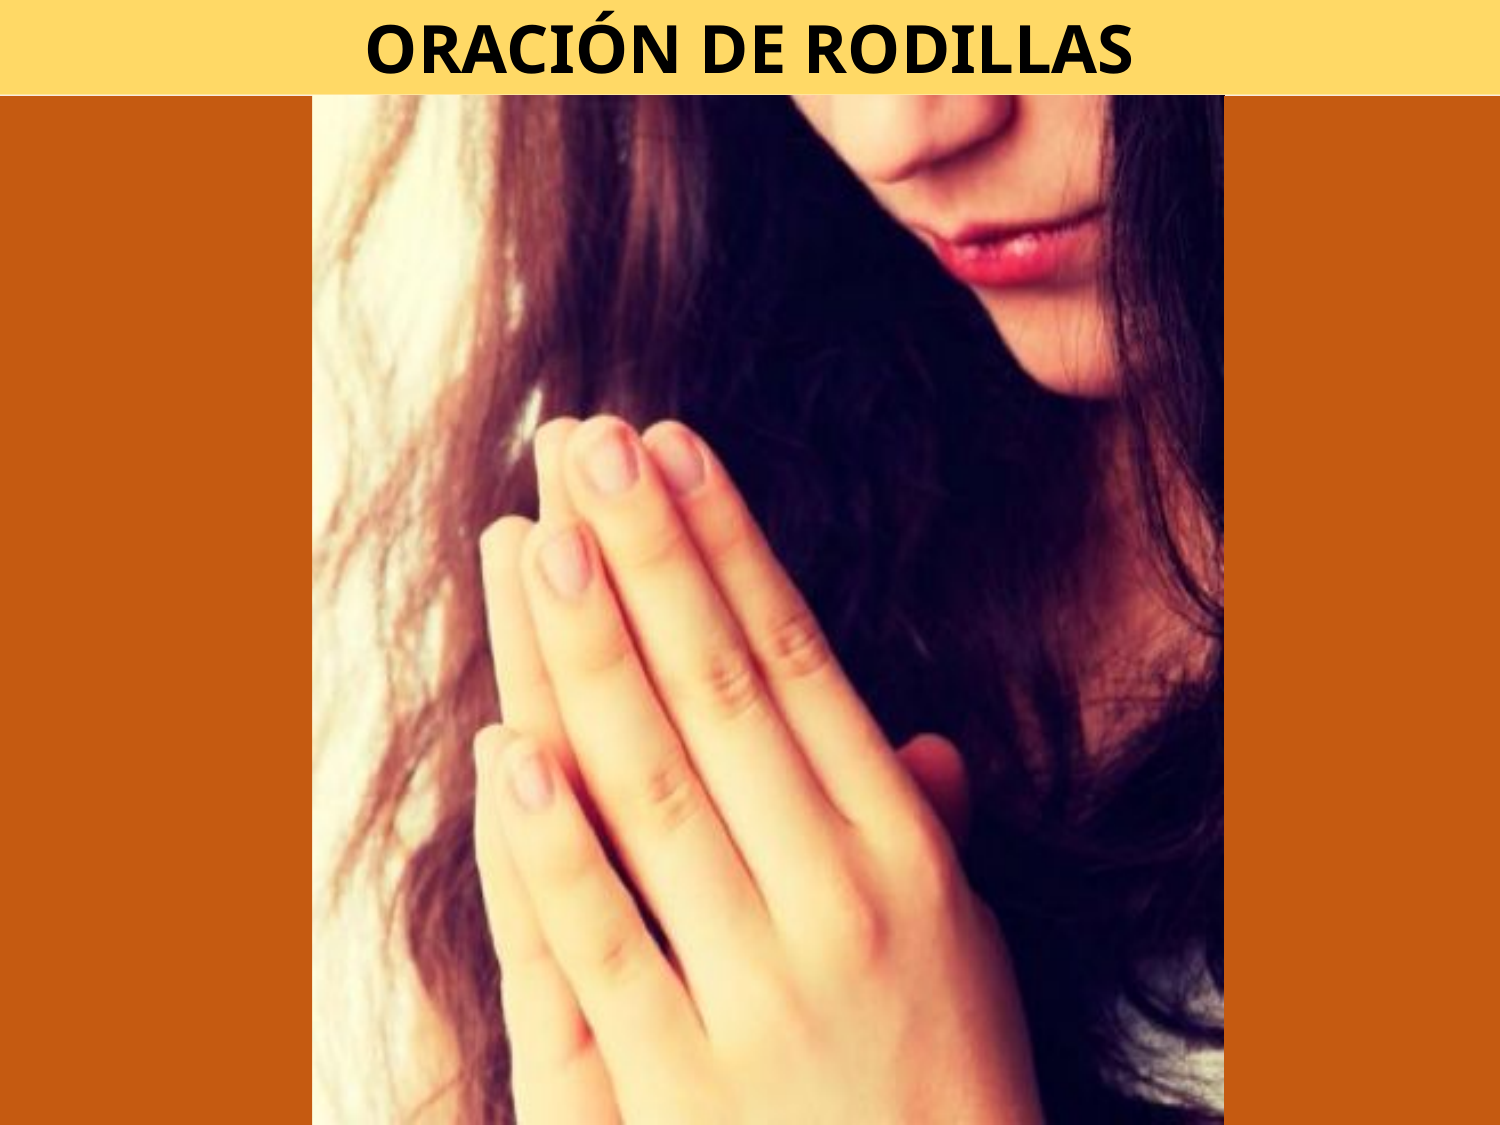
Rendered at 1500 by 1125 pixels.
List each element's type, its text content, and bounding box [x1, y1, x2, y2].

picture [312, 95, 1225, 1125]
text_box [1225, 95, 1500, 1125]
text_box ORACIÓN DE RODILLAS [0, 0, 1500, 95]
text_box [0, 95, 312, 1125]
